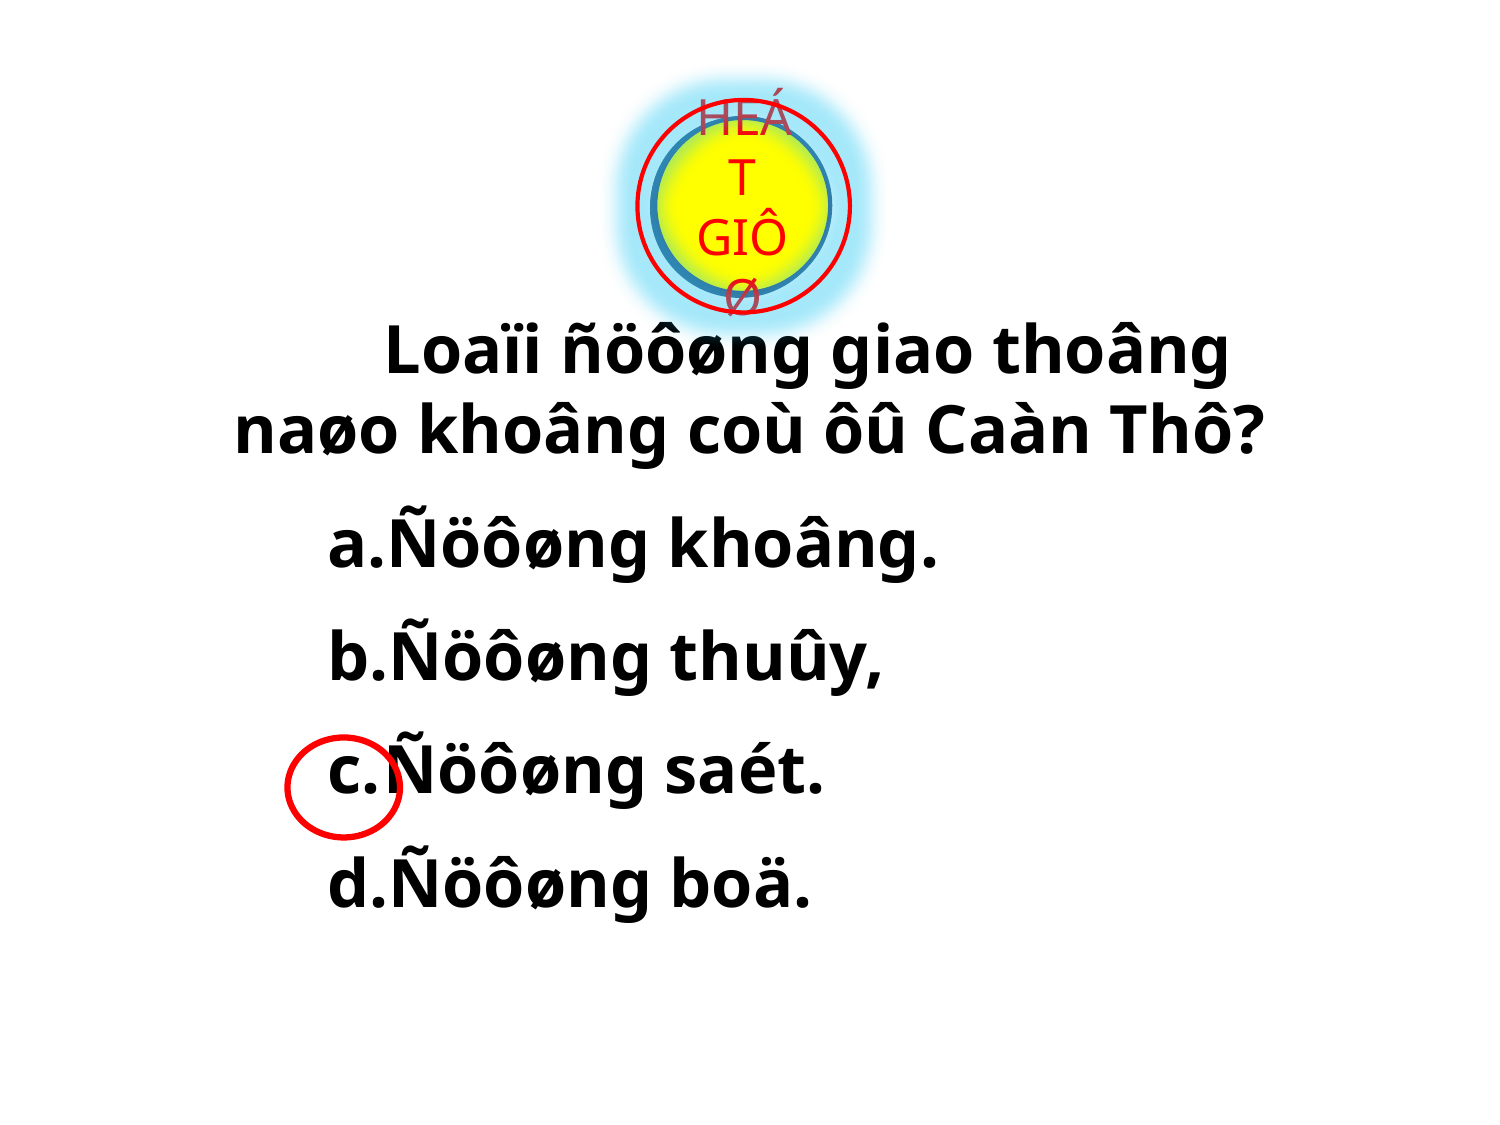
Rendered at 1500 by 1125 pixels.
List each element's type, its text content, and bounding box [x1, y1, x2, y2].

text_box Loaïi ñöôøng giao thoâng naøo khoâng coù ôû Caàn Thô? Ñöôøng khoâng. Ñöôøng thuûy, Ñöôøng saét. Ñöôøng boä. [162, 299, 1388, 928]
text_box [635, 97, 853, 315]
table_cell [643, 299, 845, 337]
text_box [287, 737, 400, 838]
